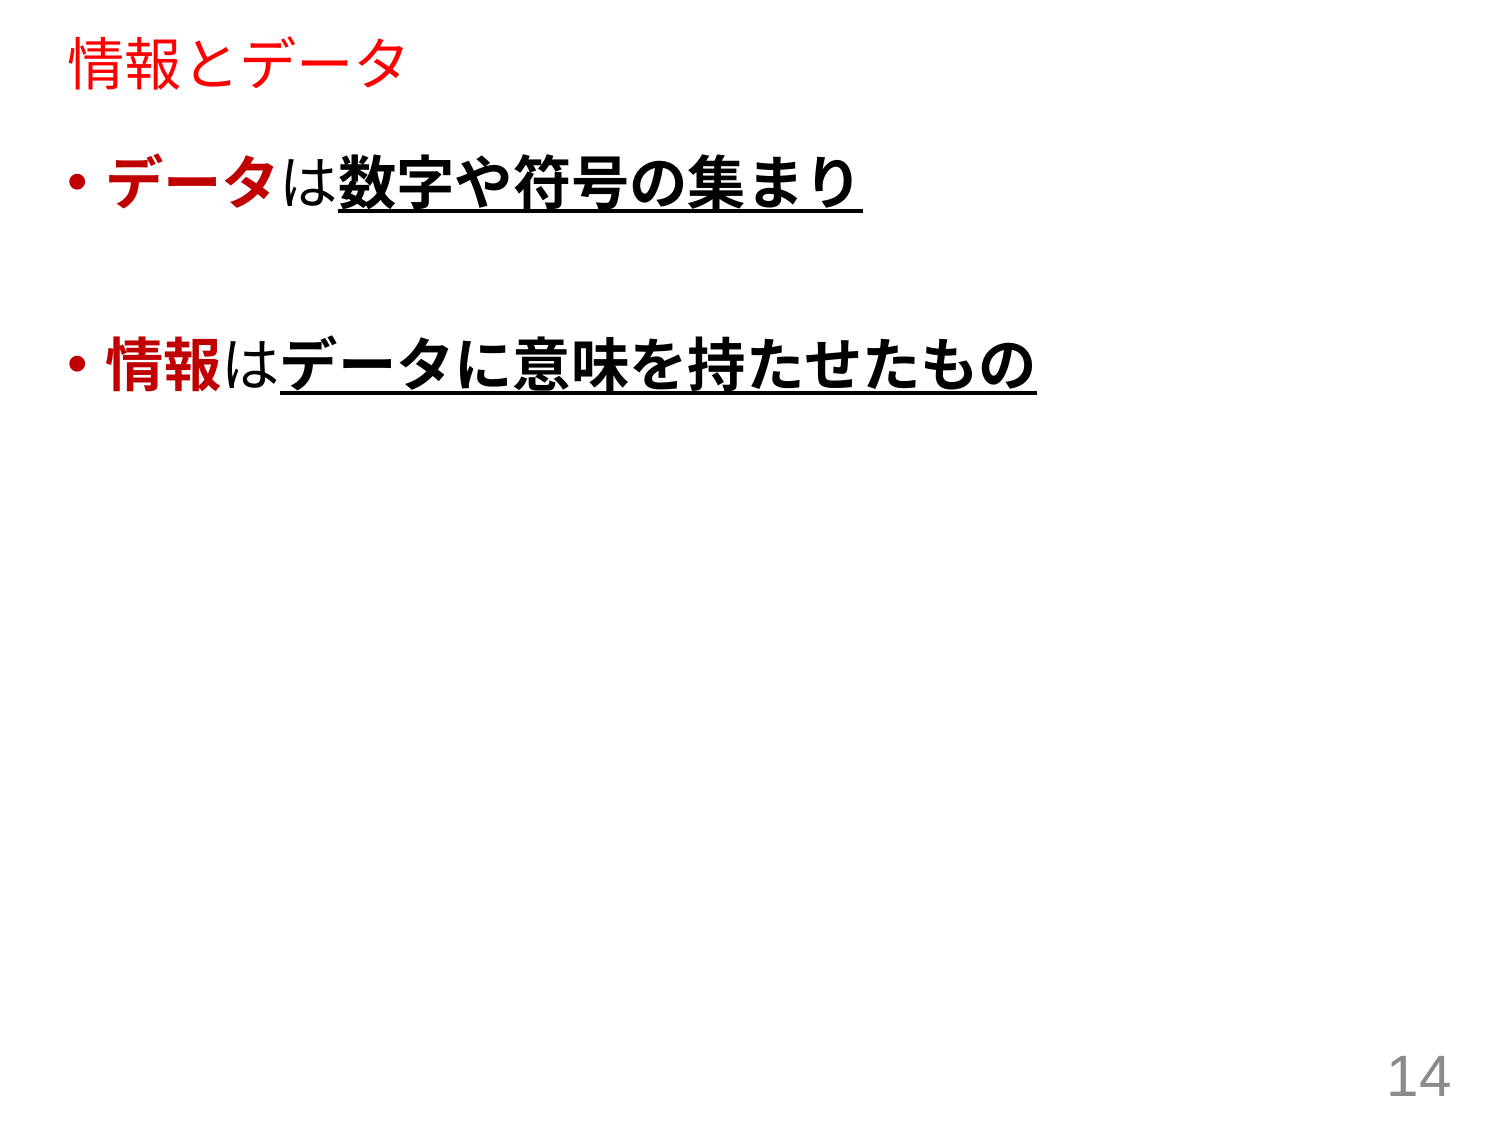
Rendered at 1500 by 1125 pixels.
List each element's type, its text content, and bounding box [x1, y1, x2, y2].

slide_number 14 [1129, 1042, 1467, 1103]
list データは数字や符号の集まり 情報はデータに意味を持たせたもの [52, 138, 1441, 1014]
title 情報とデータ [52, 28, 1441, 106]
